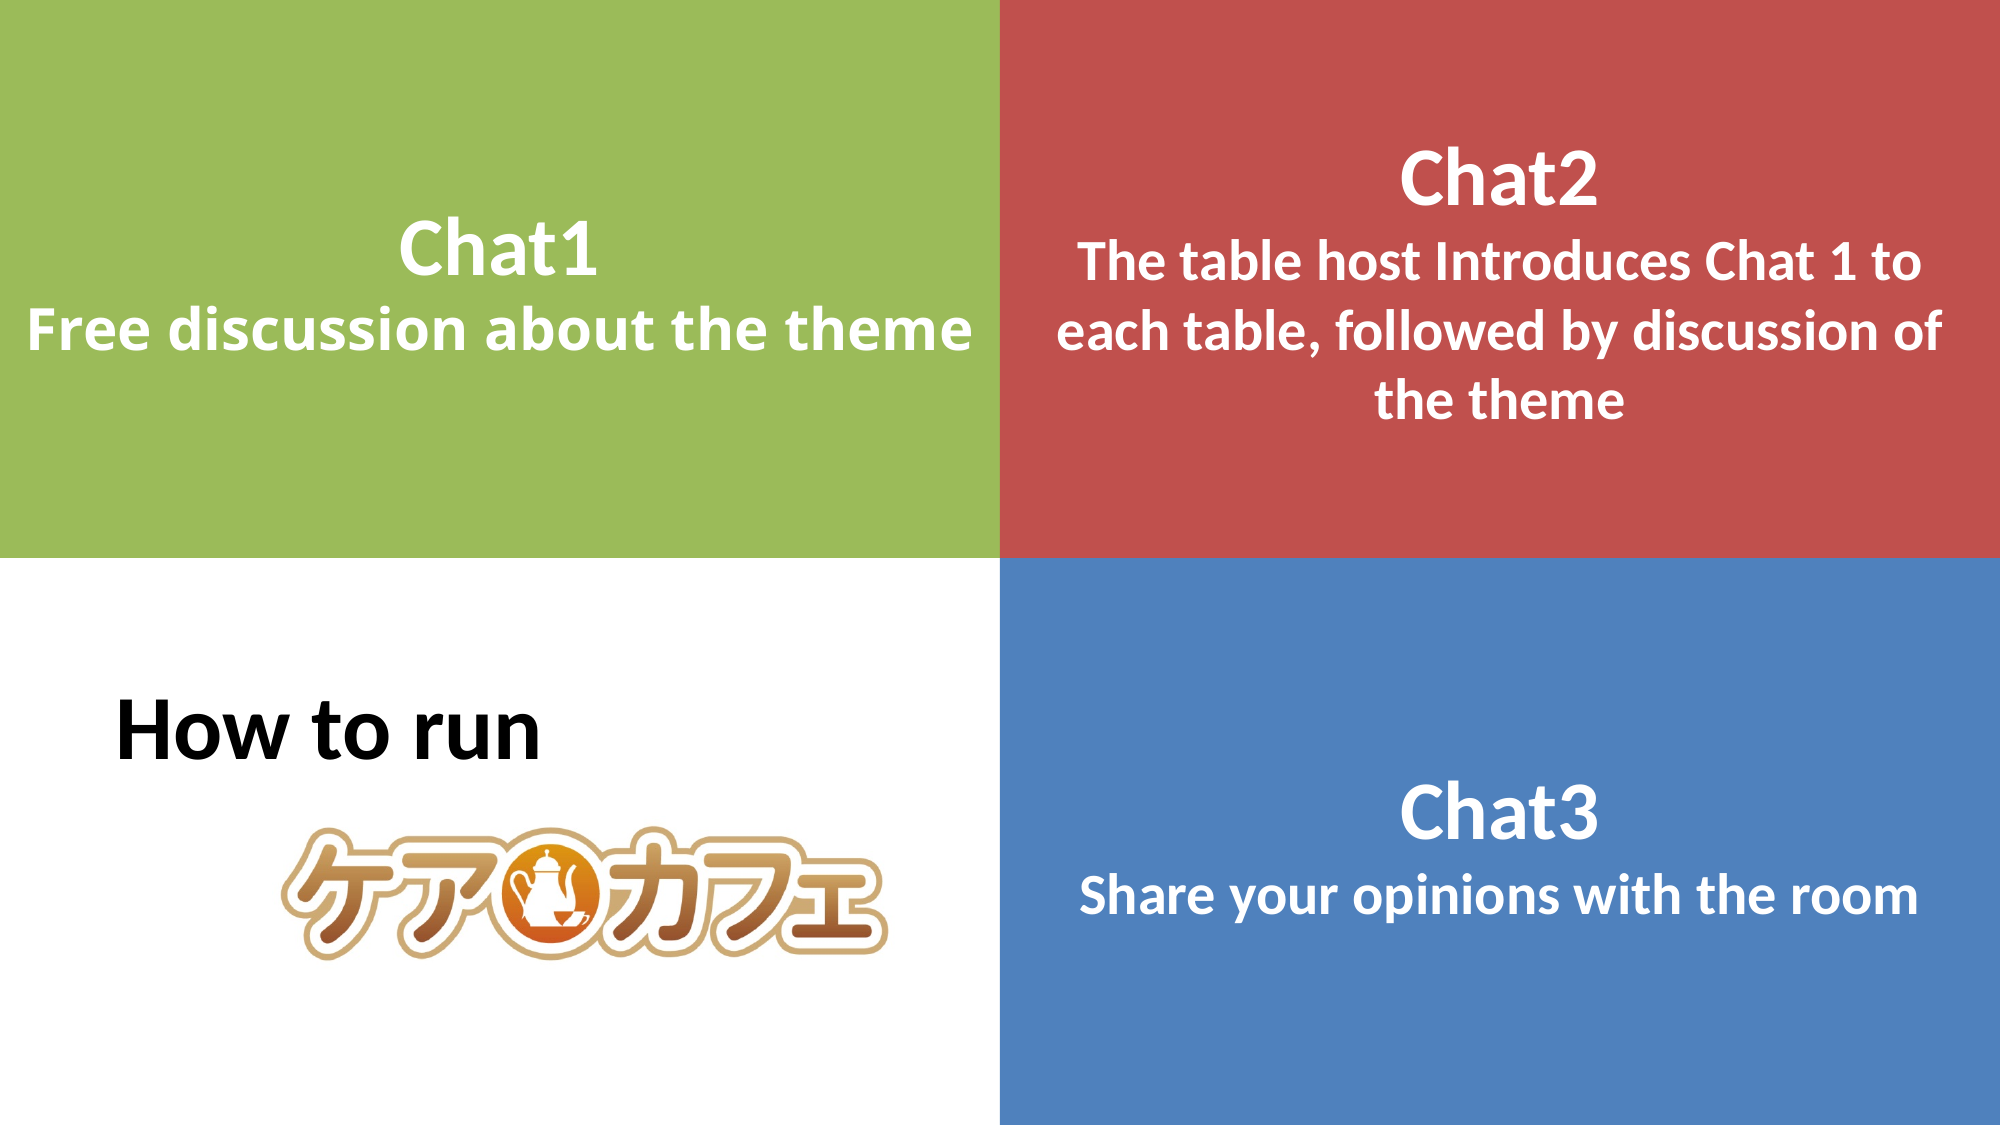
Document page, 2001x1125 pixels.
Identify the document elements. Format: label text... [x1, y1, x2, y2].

title How to run [0, 629, 763, 817]
picture [272, 816, 898, 969]
text_box Chat2 The table host Introduces Chat 1 to each table, followed by discussion of the theme [998, 0, 2000, 556]
text_box Chat1 Free discussion about the theme [0, 0, 998, 560]
text_box Chat3 Share your opinions with the room [998, 556, 2000, 1125]
